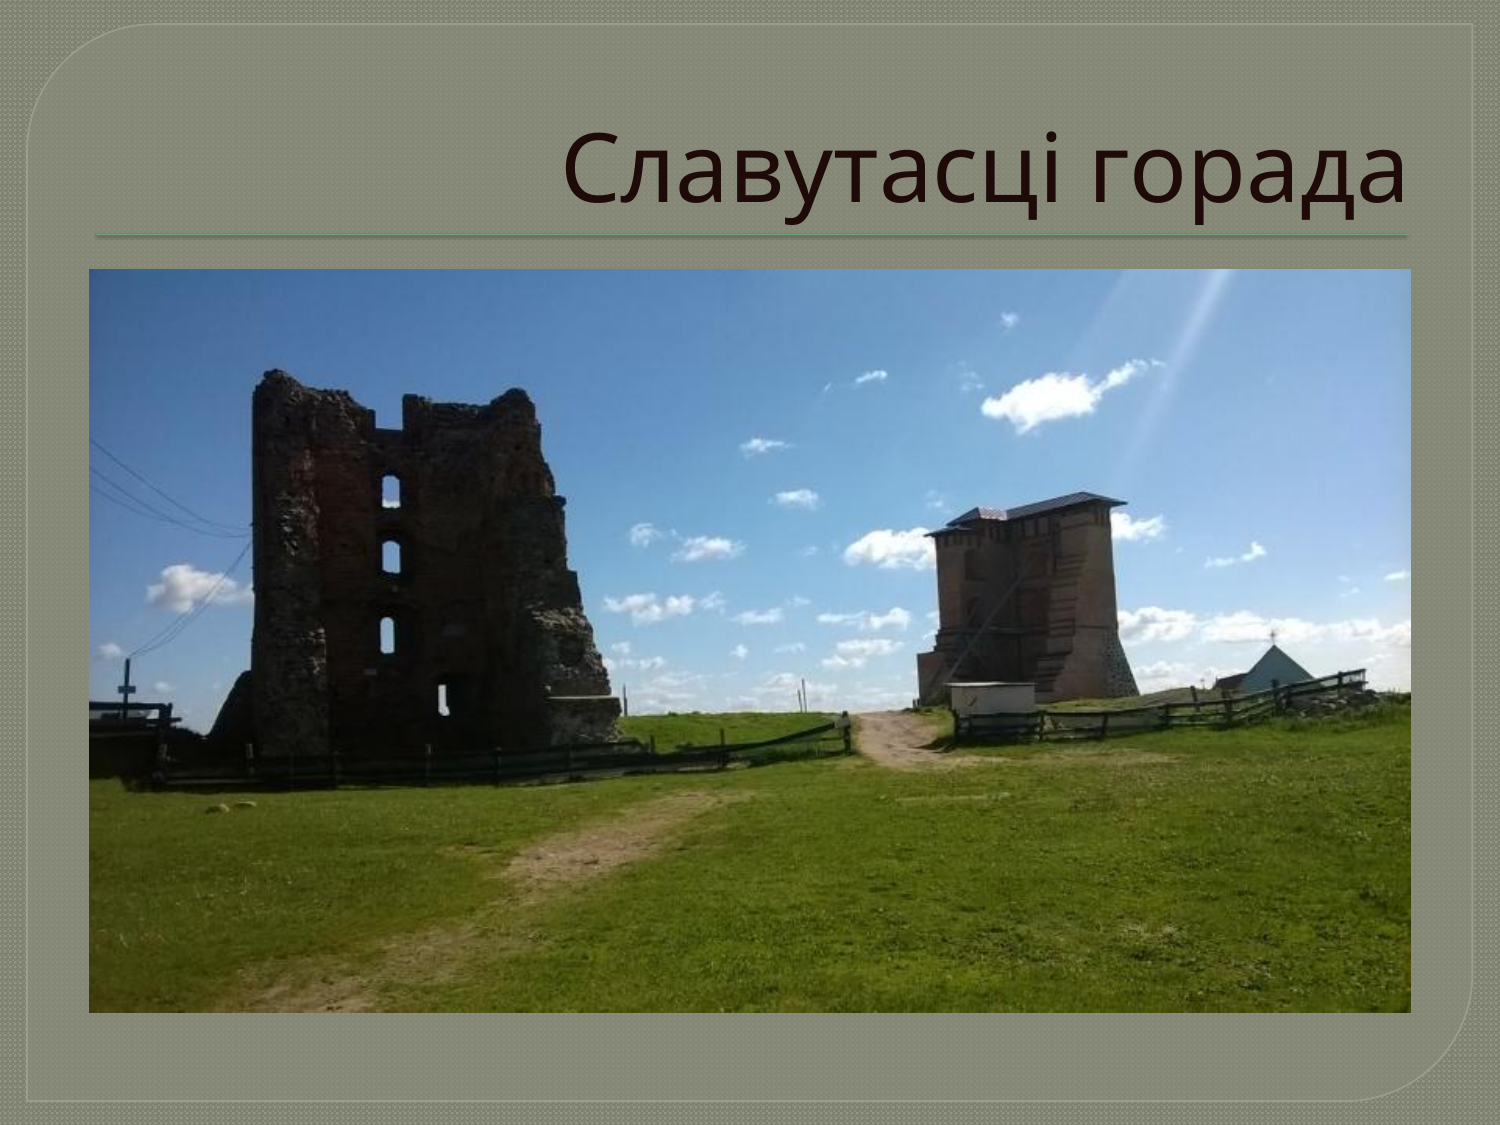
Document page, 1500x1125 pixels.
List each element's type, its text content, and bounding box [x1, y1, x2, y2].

title Славутасці горада [75, 41, 1425, 230]
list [88, 269, 1412, 1013]
